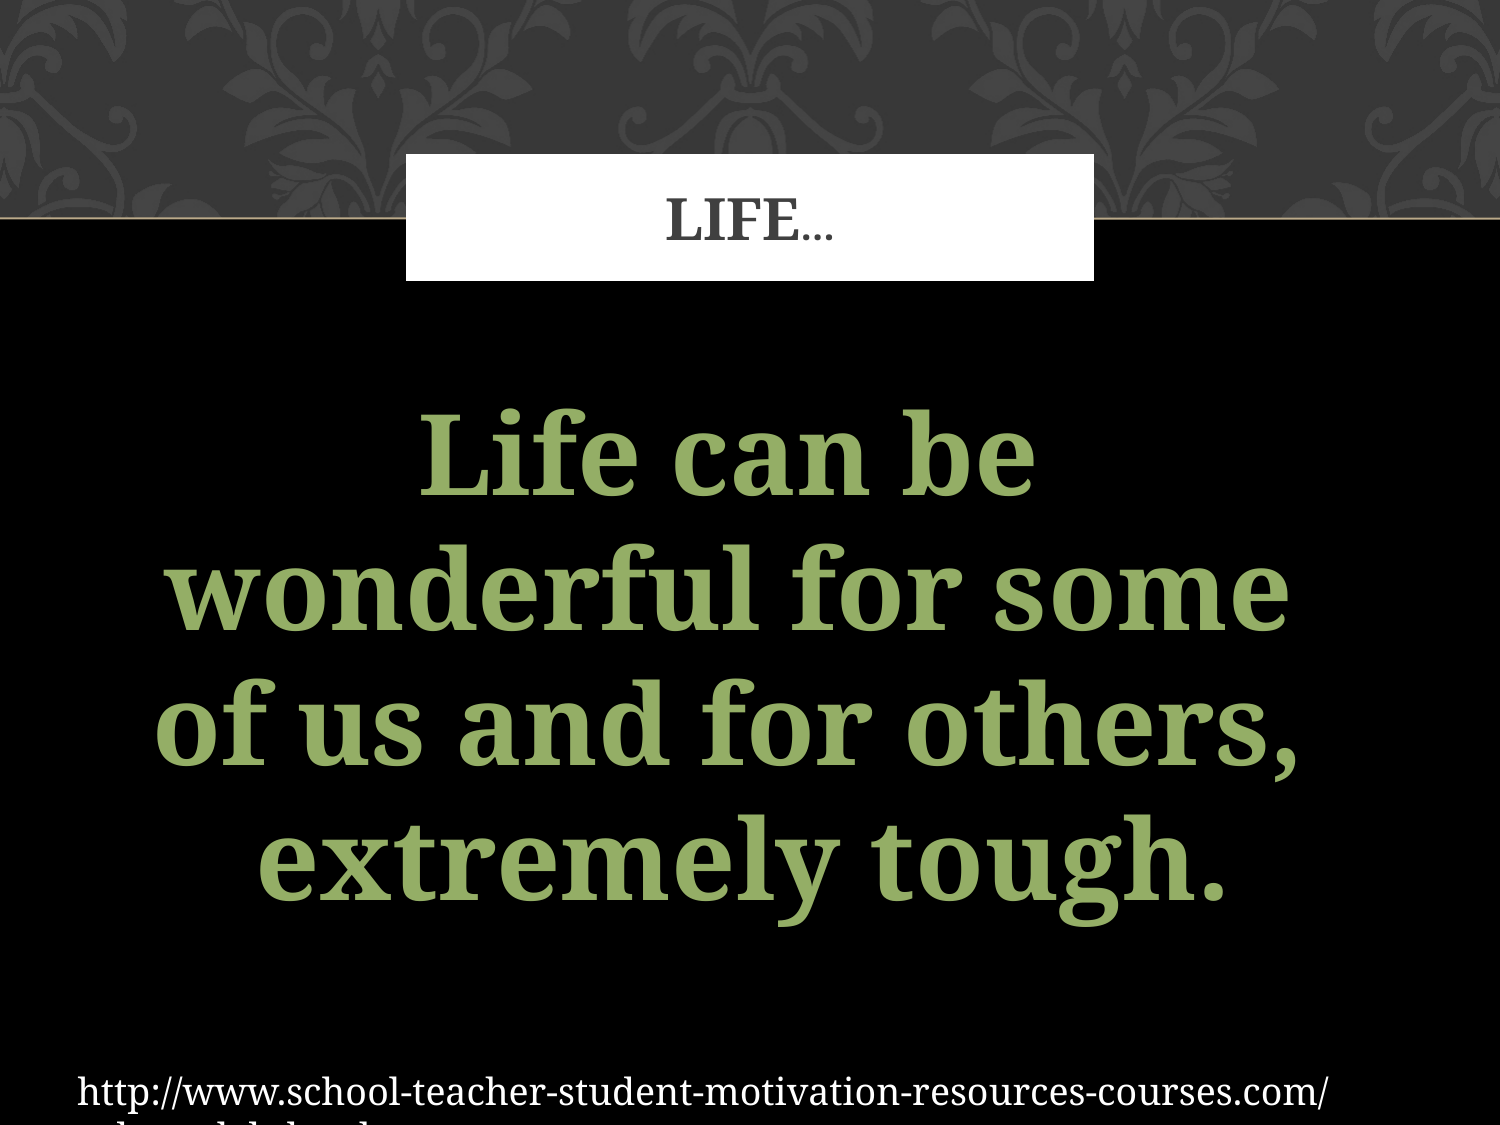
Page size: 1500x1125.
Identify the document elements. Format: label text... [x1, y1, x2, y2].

title Life… [406, 154, 1094, 281]
text_box http://www.school-teacher-student-motivation-resources-courses.com/rolemodels.html [62, 1060, 1450, 1125]
text_box Life can be wonderful for some of us and for others, extremely tough. [138, 374, 1349, 930]
